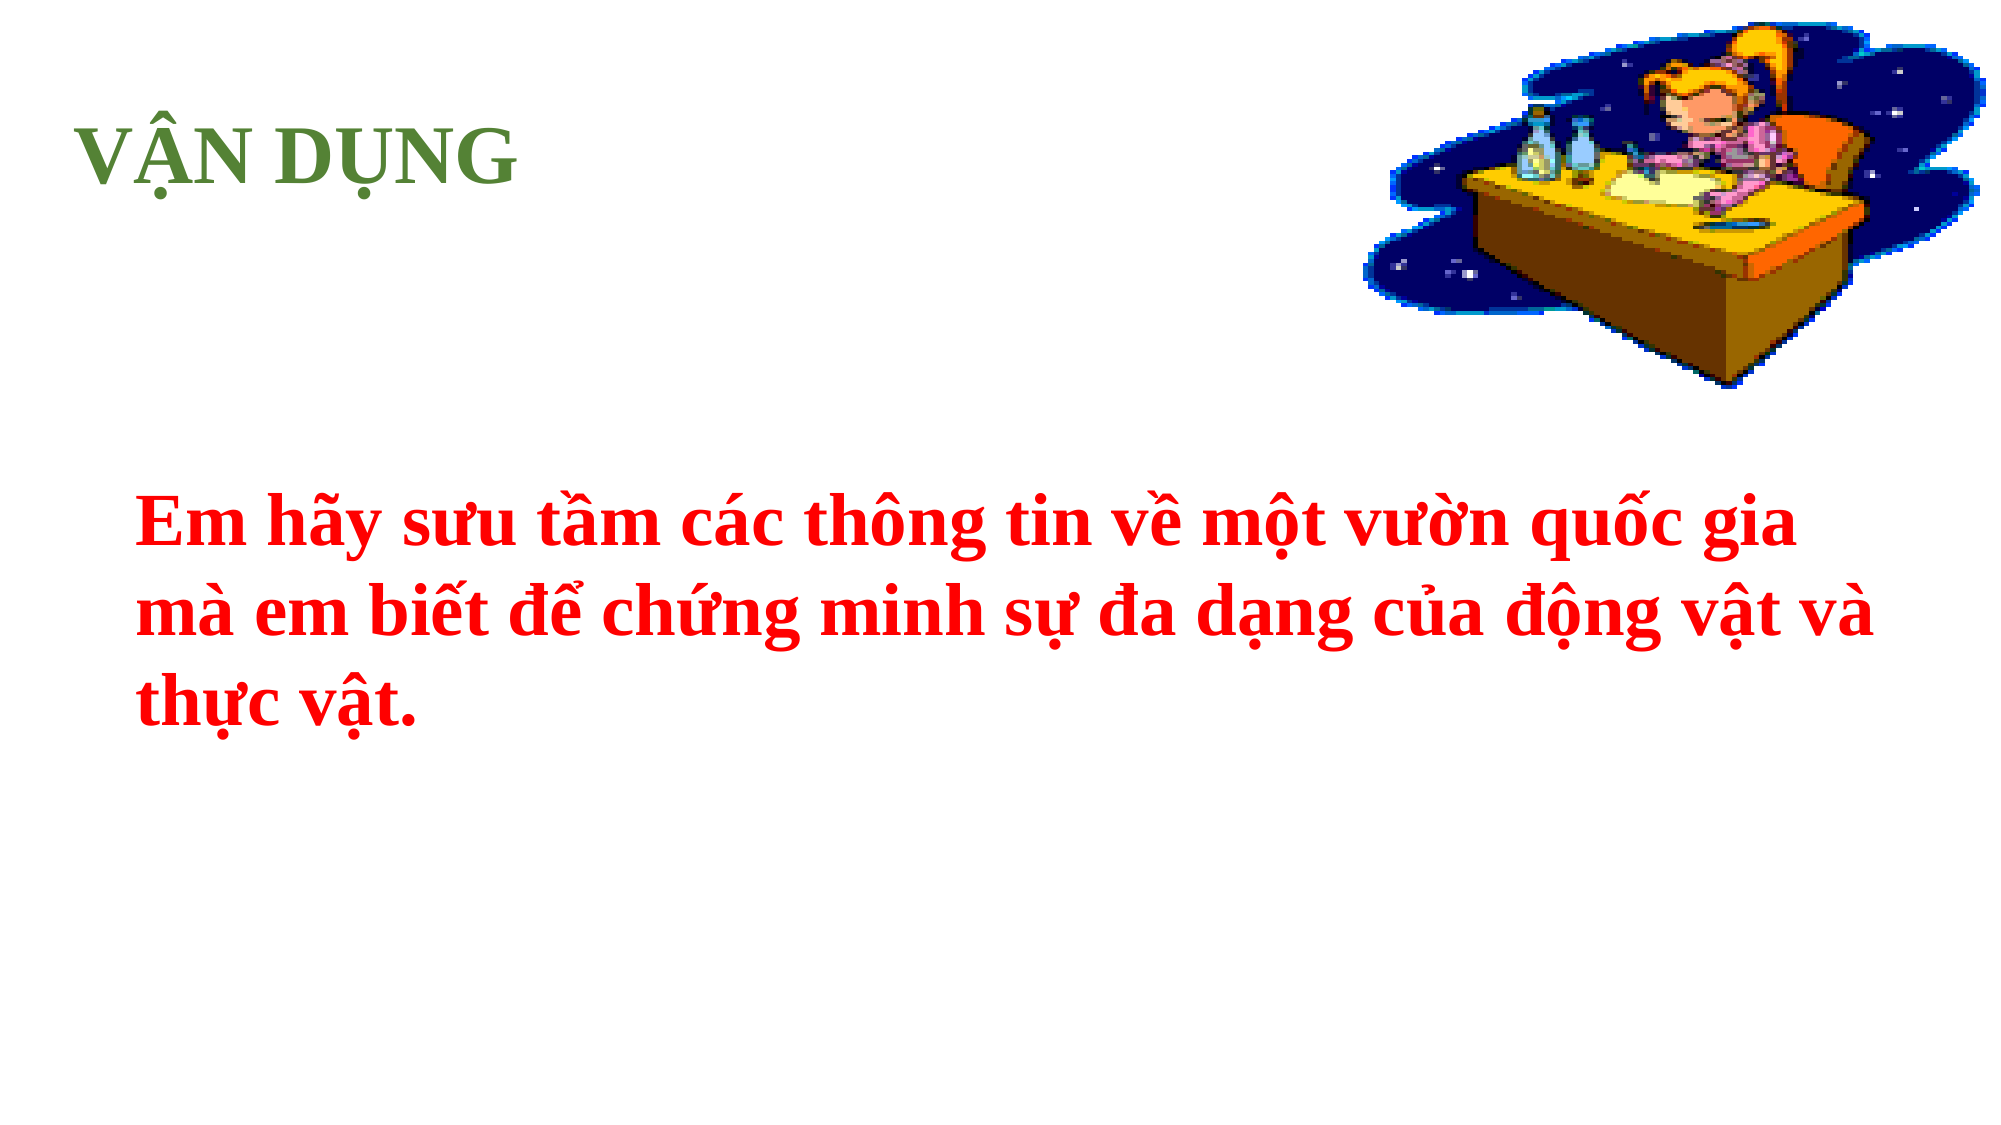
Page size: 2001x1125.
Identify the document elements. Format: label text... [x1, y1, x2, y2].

text_box Em hãy sưu tầm các thông tin về một vườn quốc gia mà em biết để chứng minh sự đa dạng của động vật và thực vật. [120, 462, 1906, 748]
text_box VẬN DỤNG [59, 42, 698, 208]
picture [1363, 19, 1986, 389]
